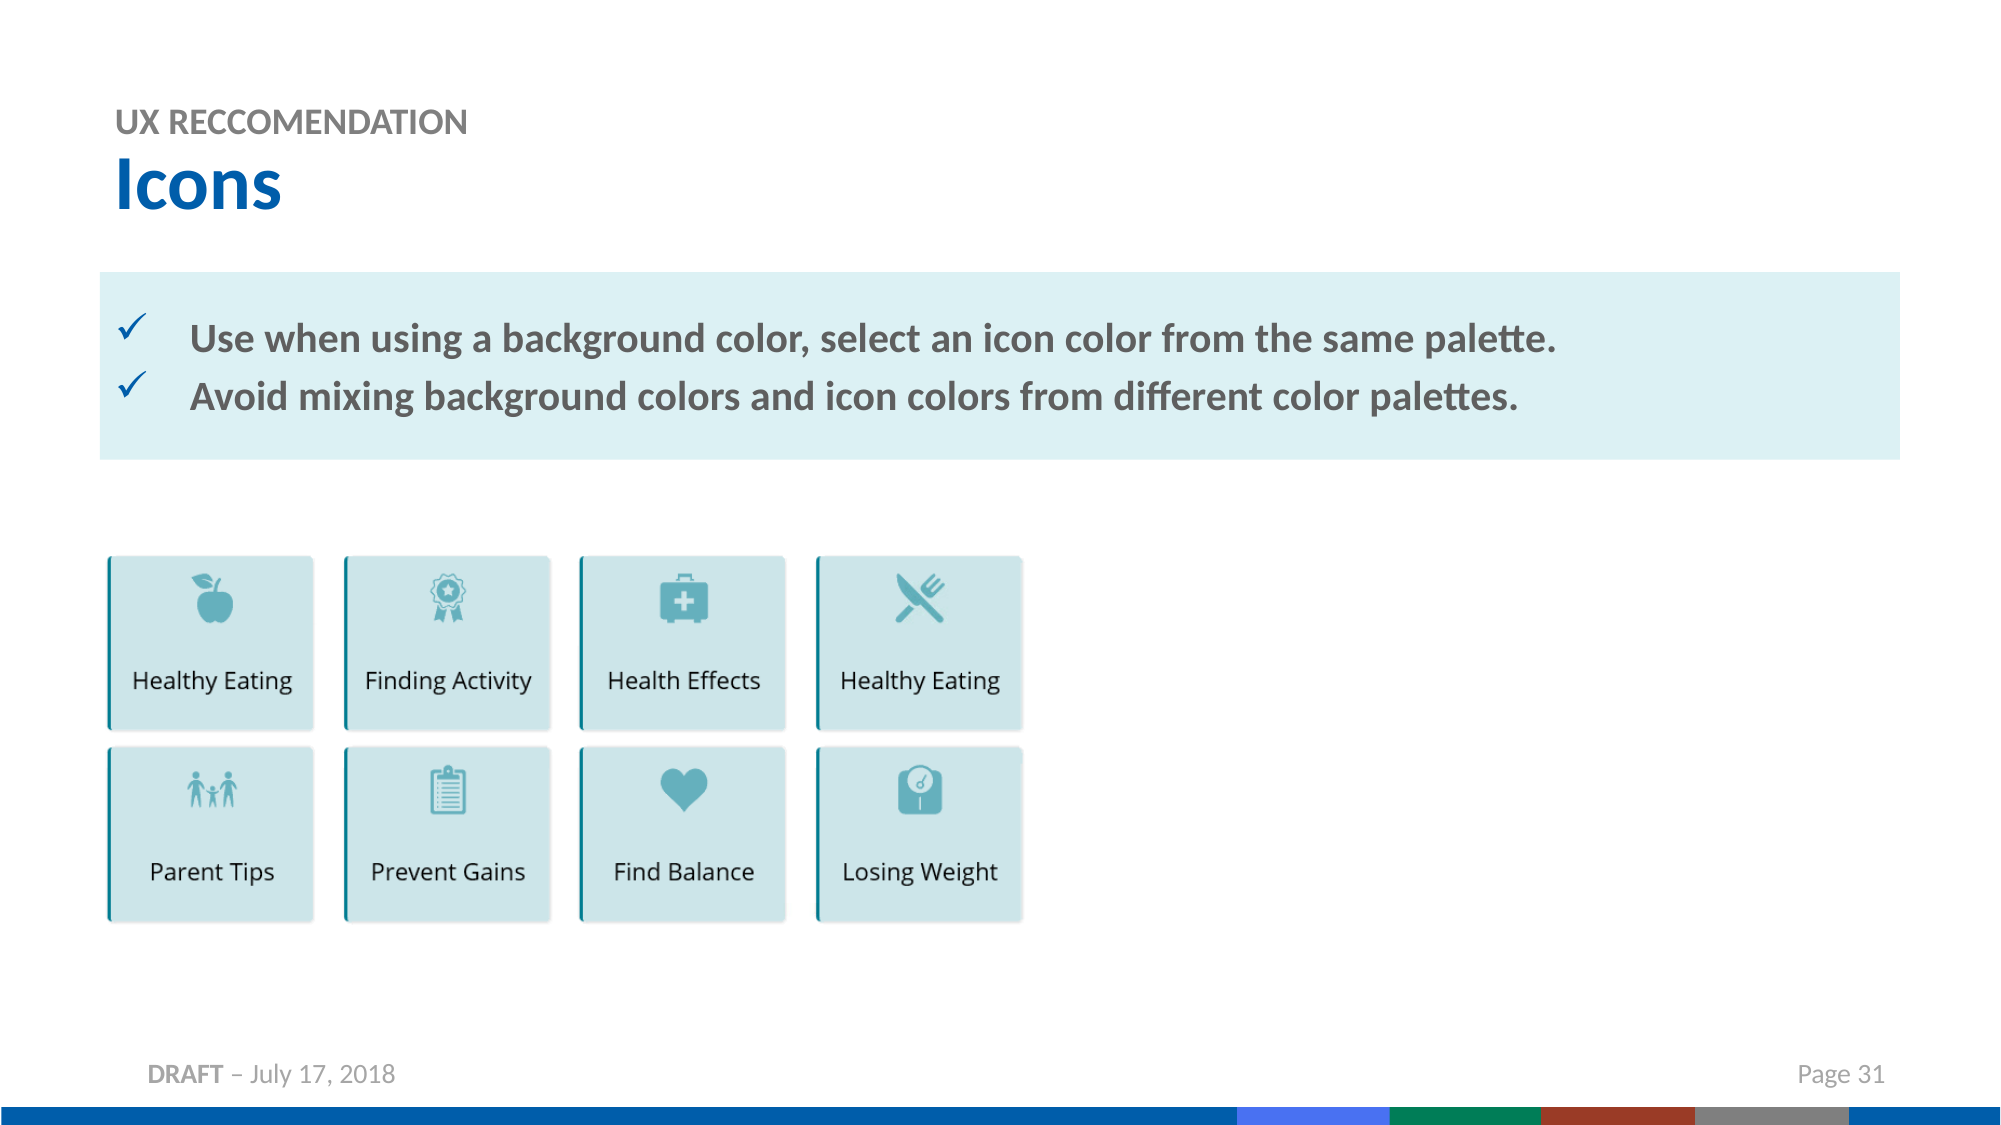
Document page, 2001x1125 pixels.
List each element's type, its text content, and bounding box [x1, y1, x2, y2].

picture [99, 539, 1043, 943]
title UX RECCOMENDATION Icons [99, 45, 1900, 233]
picture [1, 1097, 2001, 1125]
list Use when using a background color, select an icon color from the same palette. Avoid mixing background colors and icon colors from different color palettes. [99, 272, 1900, 460]
